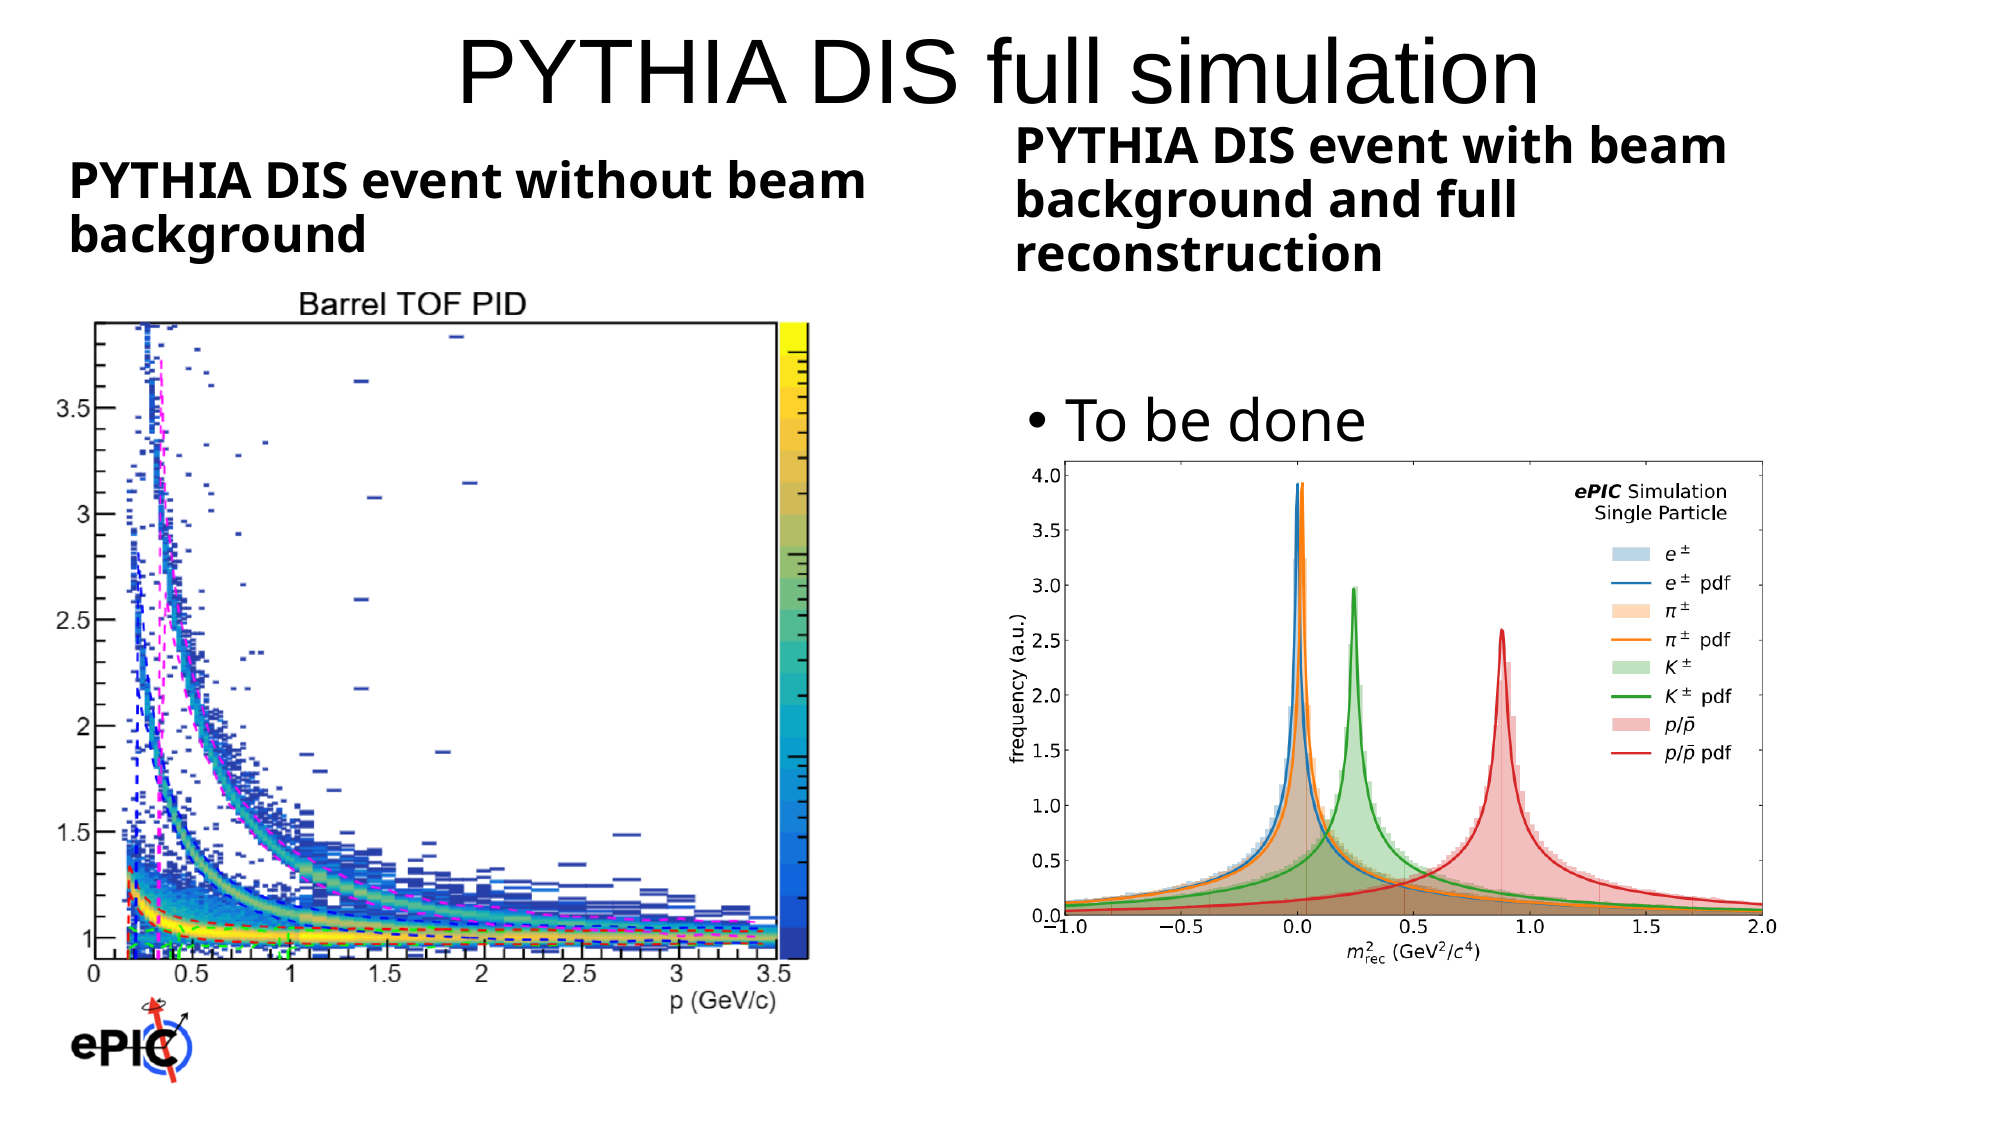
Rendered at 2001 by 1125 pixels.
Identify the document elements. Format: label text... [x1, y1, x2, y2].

title PYTHIA DIS full simulation [137, 17, 1863, 153]
list PYTHIA DIS event with beam background and full reconstruction [999, 155, 1851, 291]
list PYTHIA DIS event without beam background [53, 135, 900, 271]
picture [951, 388, 1851, 989]
list To be done [1012, 383, 1863, 989]
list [52, 282, 828, 1084]
